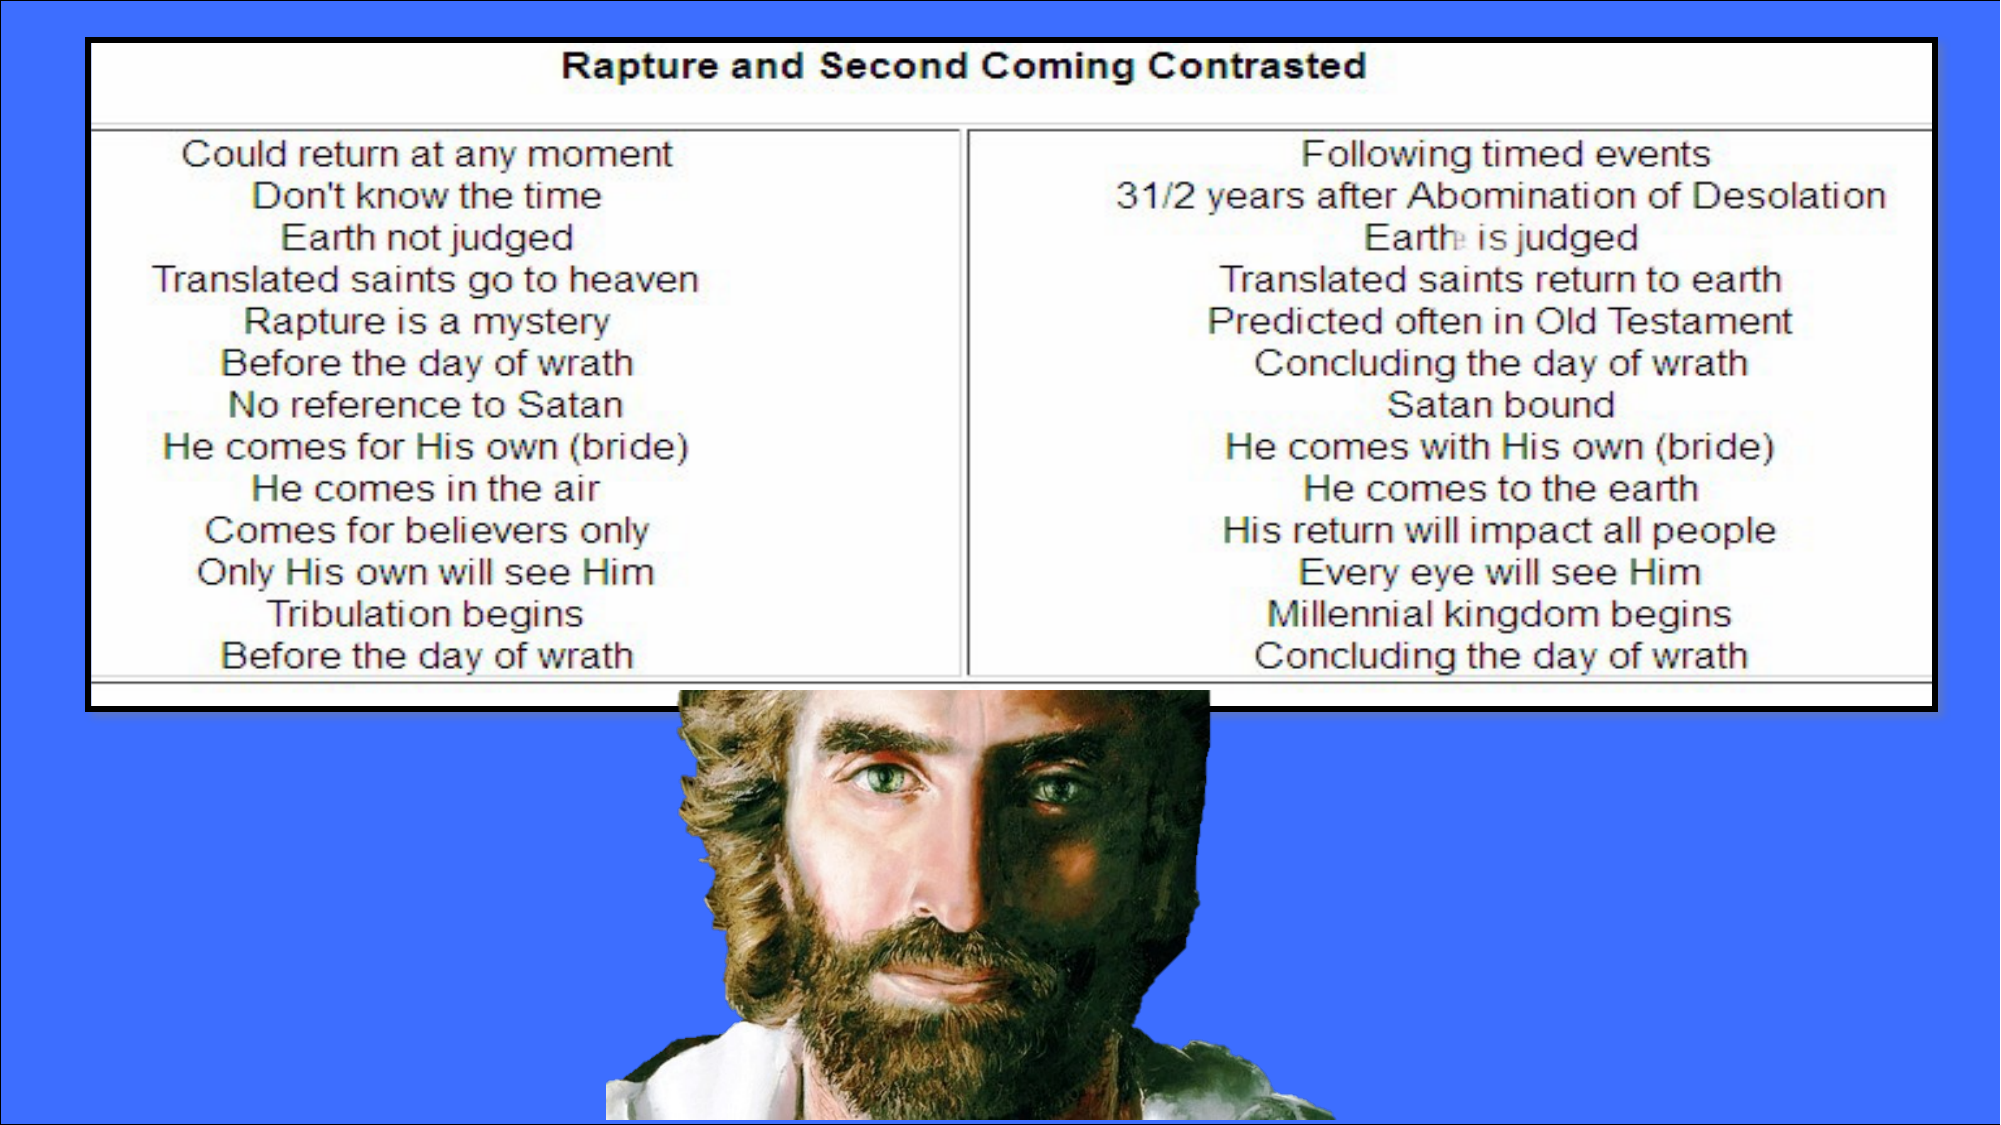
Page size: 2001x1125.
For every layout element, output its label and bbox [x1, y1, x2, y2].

text_box [0, 0, 2000, 1125]
picture [91, 42, 1932, 1120]
